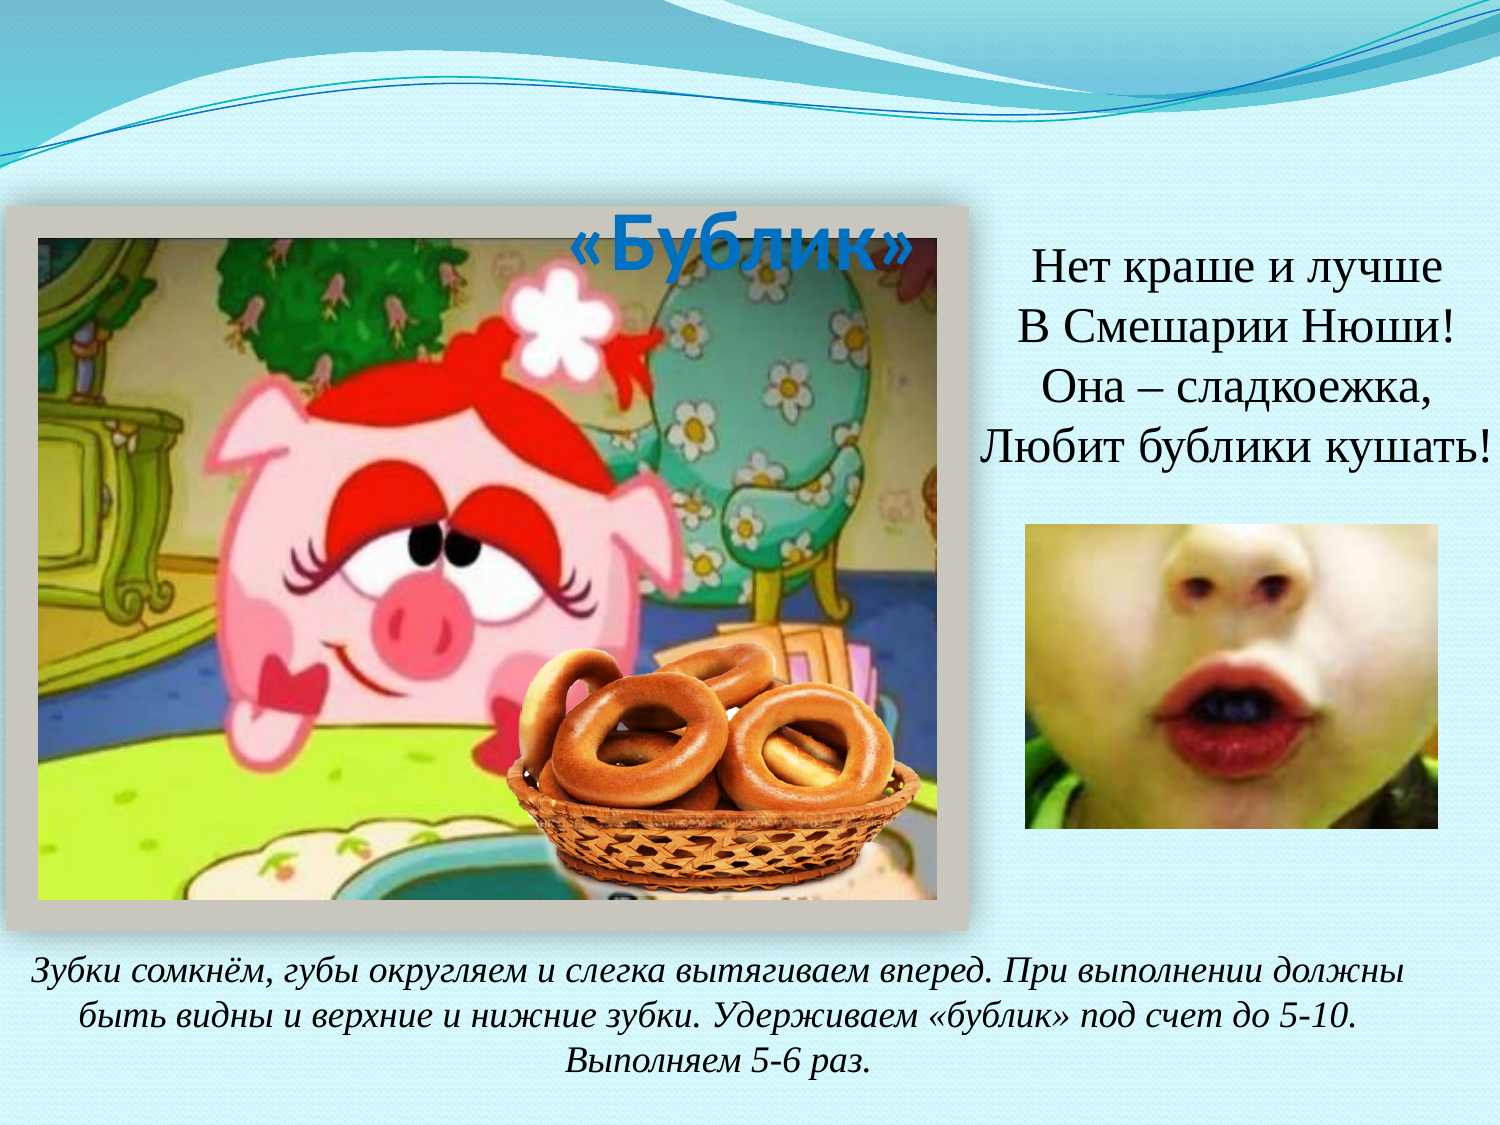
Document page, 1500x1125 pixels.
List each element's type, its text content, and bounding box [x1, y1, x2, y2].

text_box «Бублик» [399, 74, 1088, 288]
text_box Нет краше и лучше В Смешарии Нюши! Она – сладкоежка, Любит бублики кушать! [944, 224, 1500, 480]
text_box Зубки сомкнём, губы округляем и слегка вытягиваем вперед. При выполнении должны быть видны и верхние и нижние зубки. Удерживаем «бублик» под счет до 5-10. Выполняем 5-6 раз. [0, 937, 1438, 1088]
picture [37, 237, 938, 901]
picture [1024, 524, 1438, 830]
